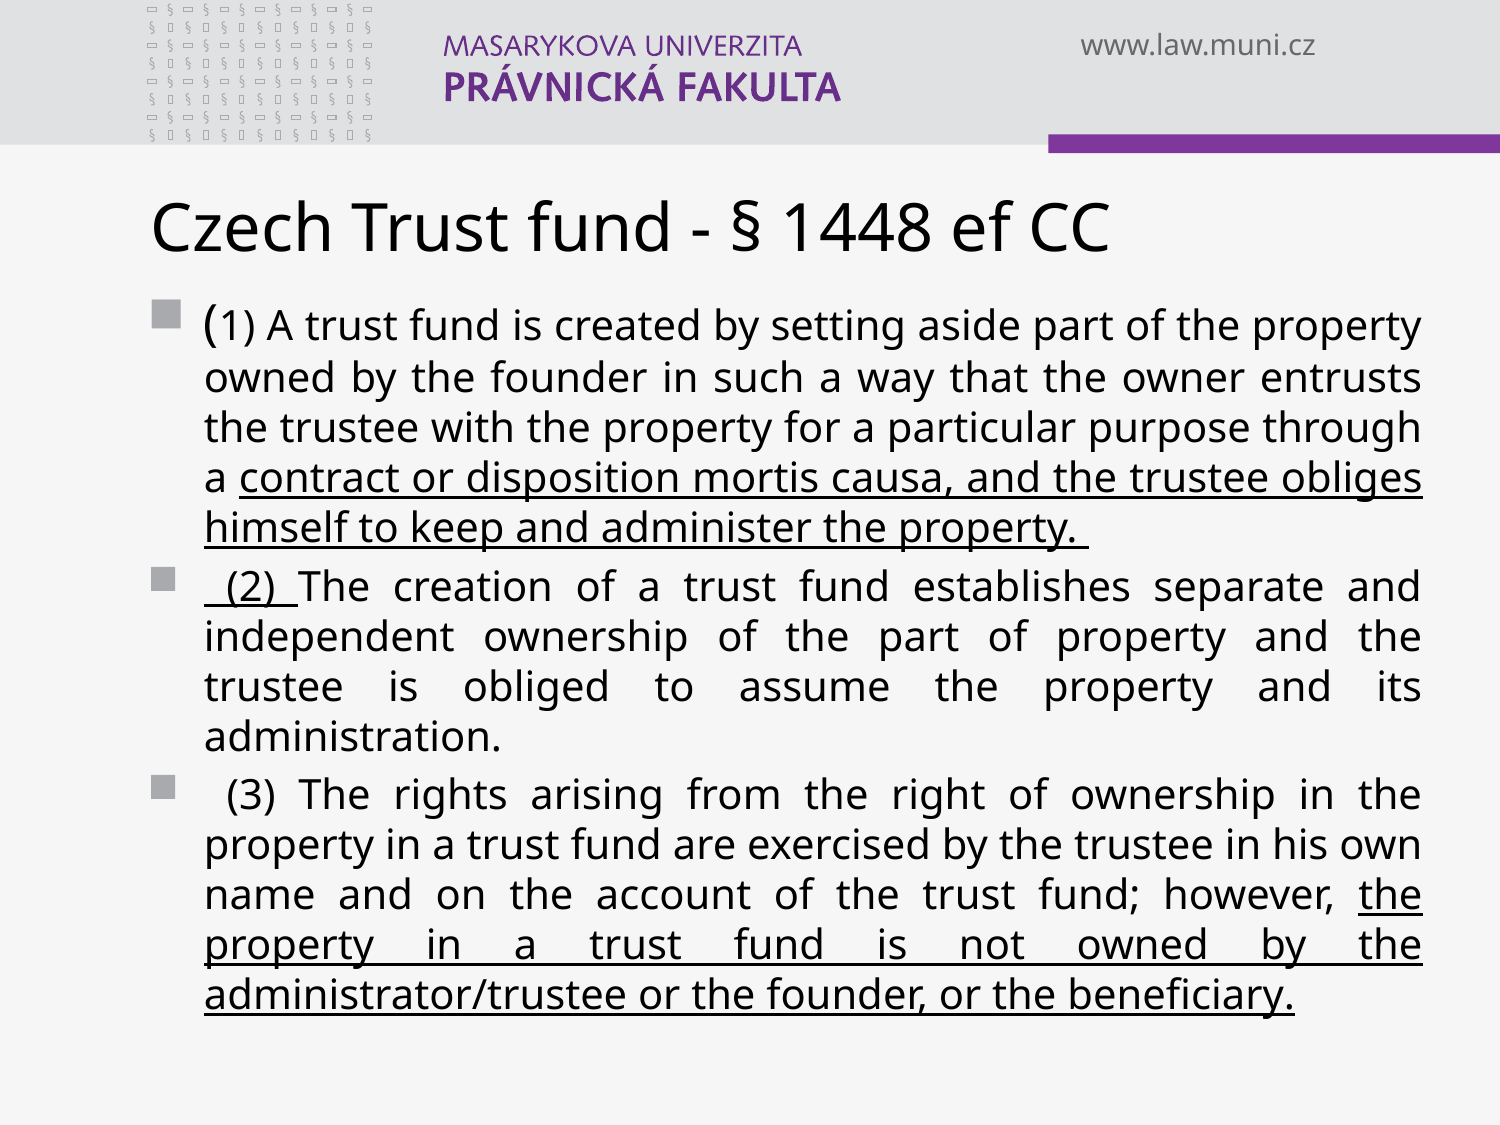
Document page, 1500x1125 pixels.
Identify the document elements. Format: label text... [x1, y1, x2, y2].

list (1) A trust fund is created by setting aside part of the property owned by the founder in such a way that the owner entrusts the trustee with the property for a particular purpose through a contract or disposition mortis causa, and the trustee obliges himself to keep and administer the property. (2) The creation of a trust fund establishes separate and independent ownership of the part of property and the trustee is obliged to assume the property and its administration. (3) The rights arising from the right of ownership in the property in a trust fund are exercised by the trustee in his own name and on the account of the trust fund; however, the property in a trust fund is not owned by the administrator/trustee or the founder, or the beneficiary. [147, 290, 1423, 1006]
title Czech Trust fund - § 1448 ef CC [150, 184, 1425, 268]
